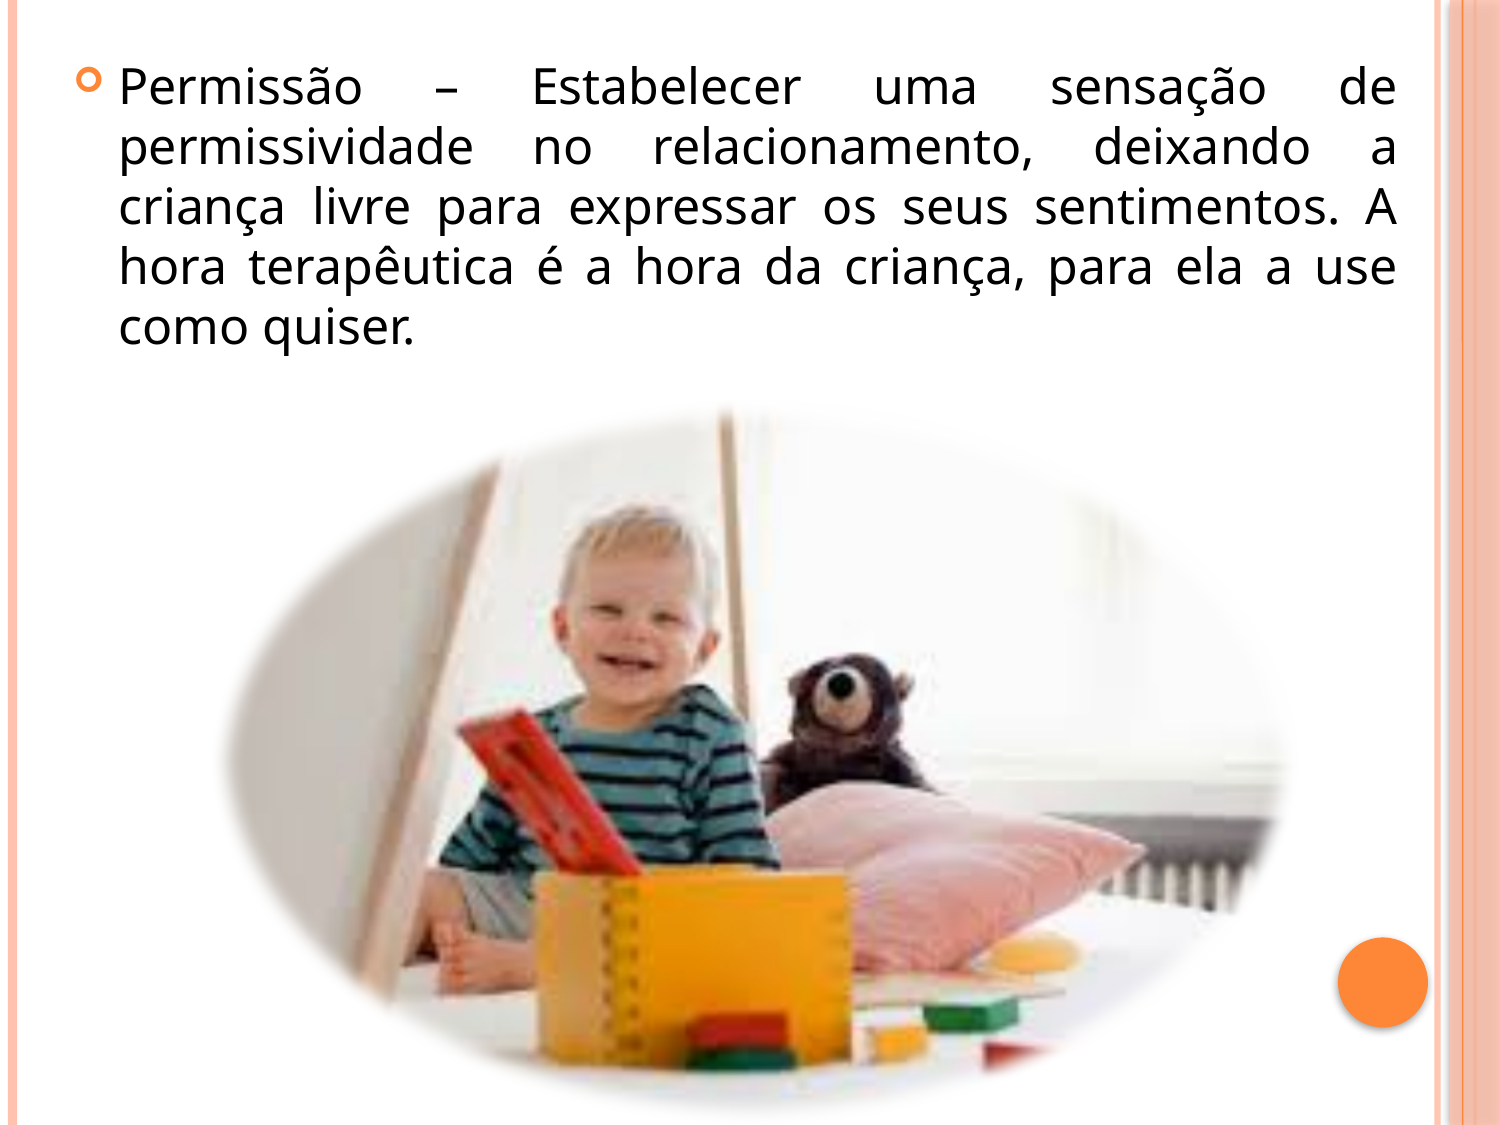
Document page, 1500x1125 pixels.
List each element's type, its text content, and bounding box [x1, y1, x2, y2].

list Permissão – Estabelecer uma sensação de permissividade no relacionamento, deixando a criança livre para expressar os seus sentimentos. A hora terapêutica é a hora da criança, para ela a use como quiser. [58, 46, 1414, 847]
picture [210, 399, 1302, 1125]
